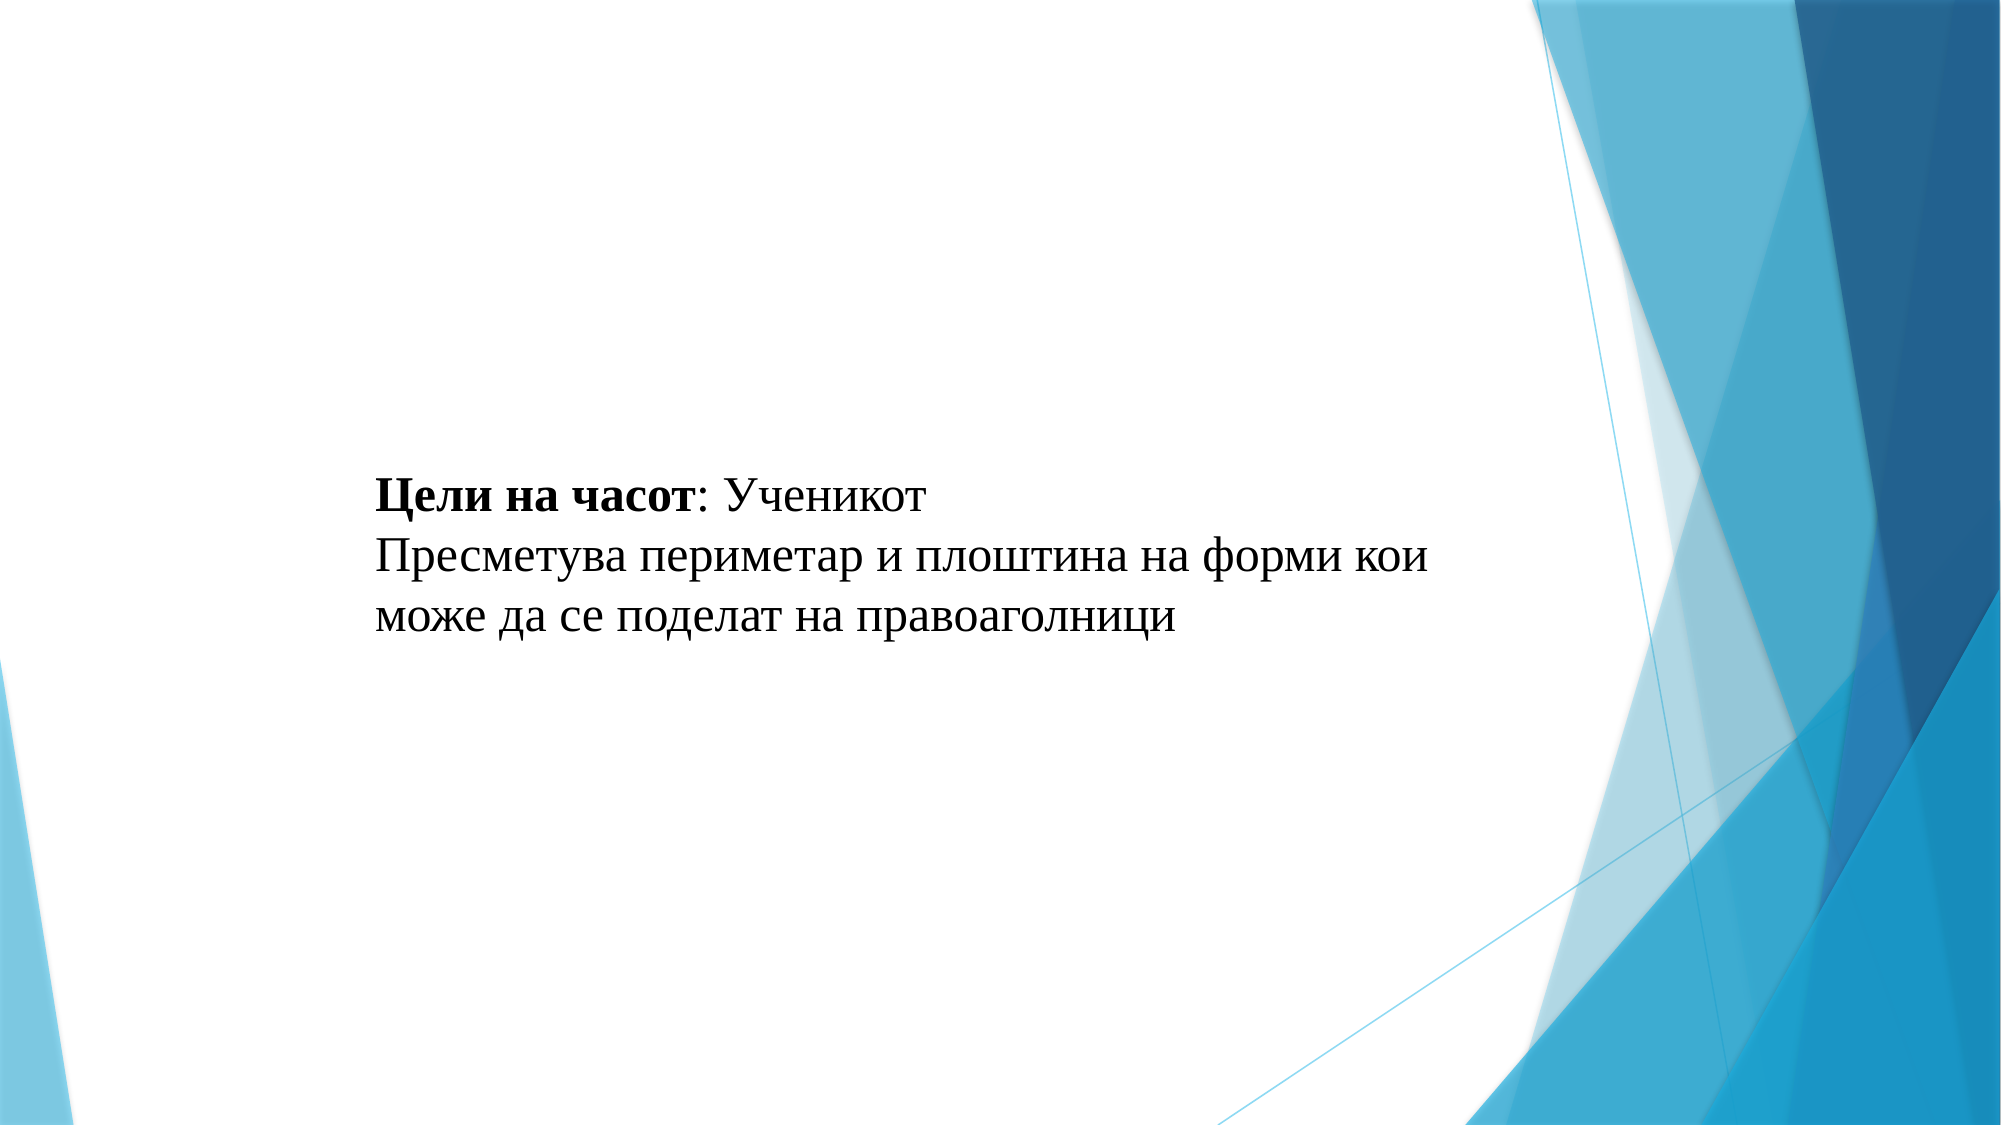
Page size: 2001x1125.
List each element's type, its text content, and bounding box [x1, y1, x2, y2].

text_box Цели на часот: Ученикот Пресметува периметар и плоштина на форми кои може да се поделат на правоаголници [360, 453, 1508, 709]
